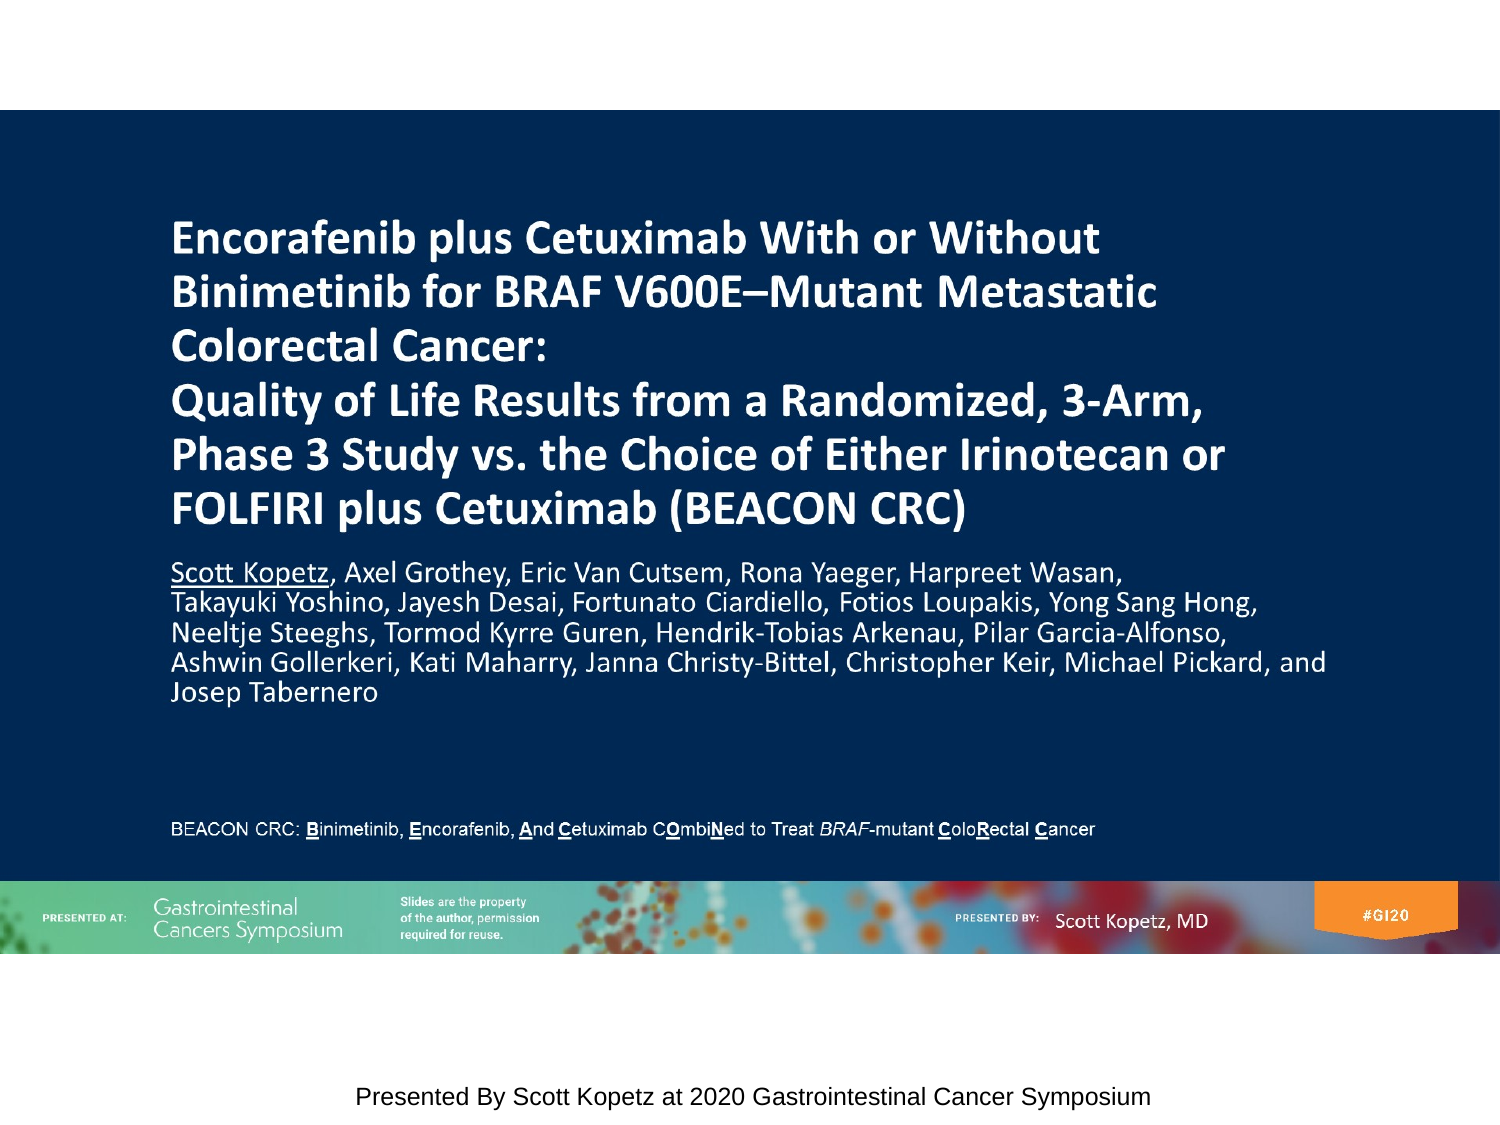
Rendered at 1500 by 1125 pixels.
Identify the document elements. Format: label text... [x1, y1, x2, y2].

picture [0, 109, 1500, 955]
text_box Presented By Scott Kopetz at 2020 Gastrointestinal Cancer Symposium [29, 1062, 1480, 1125]
